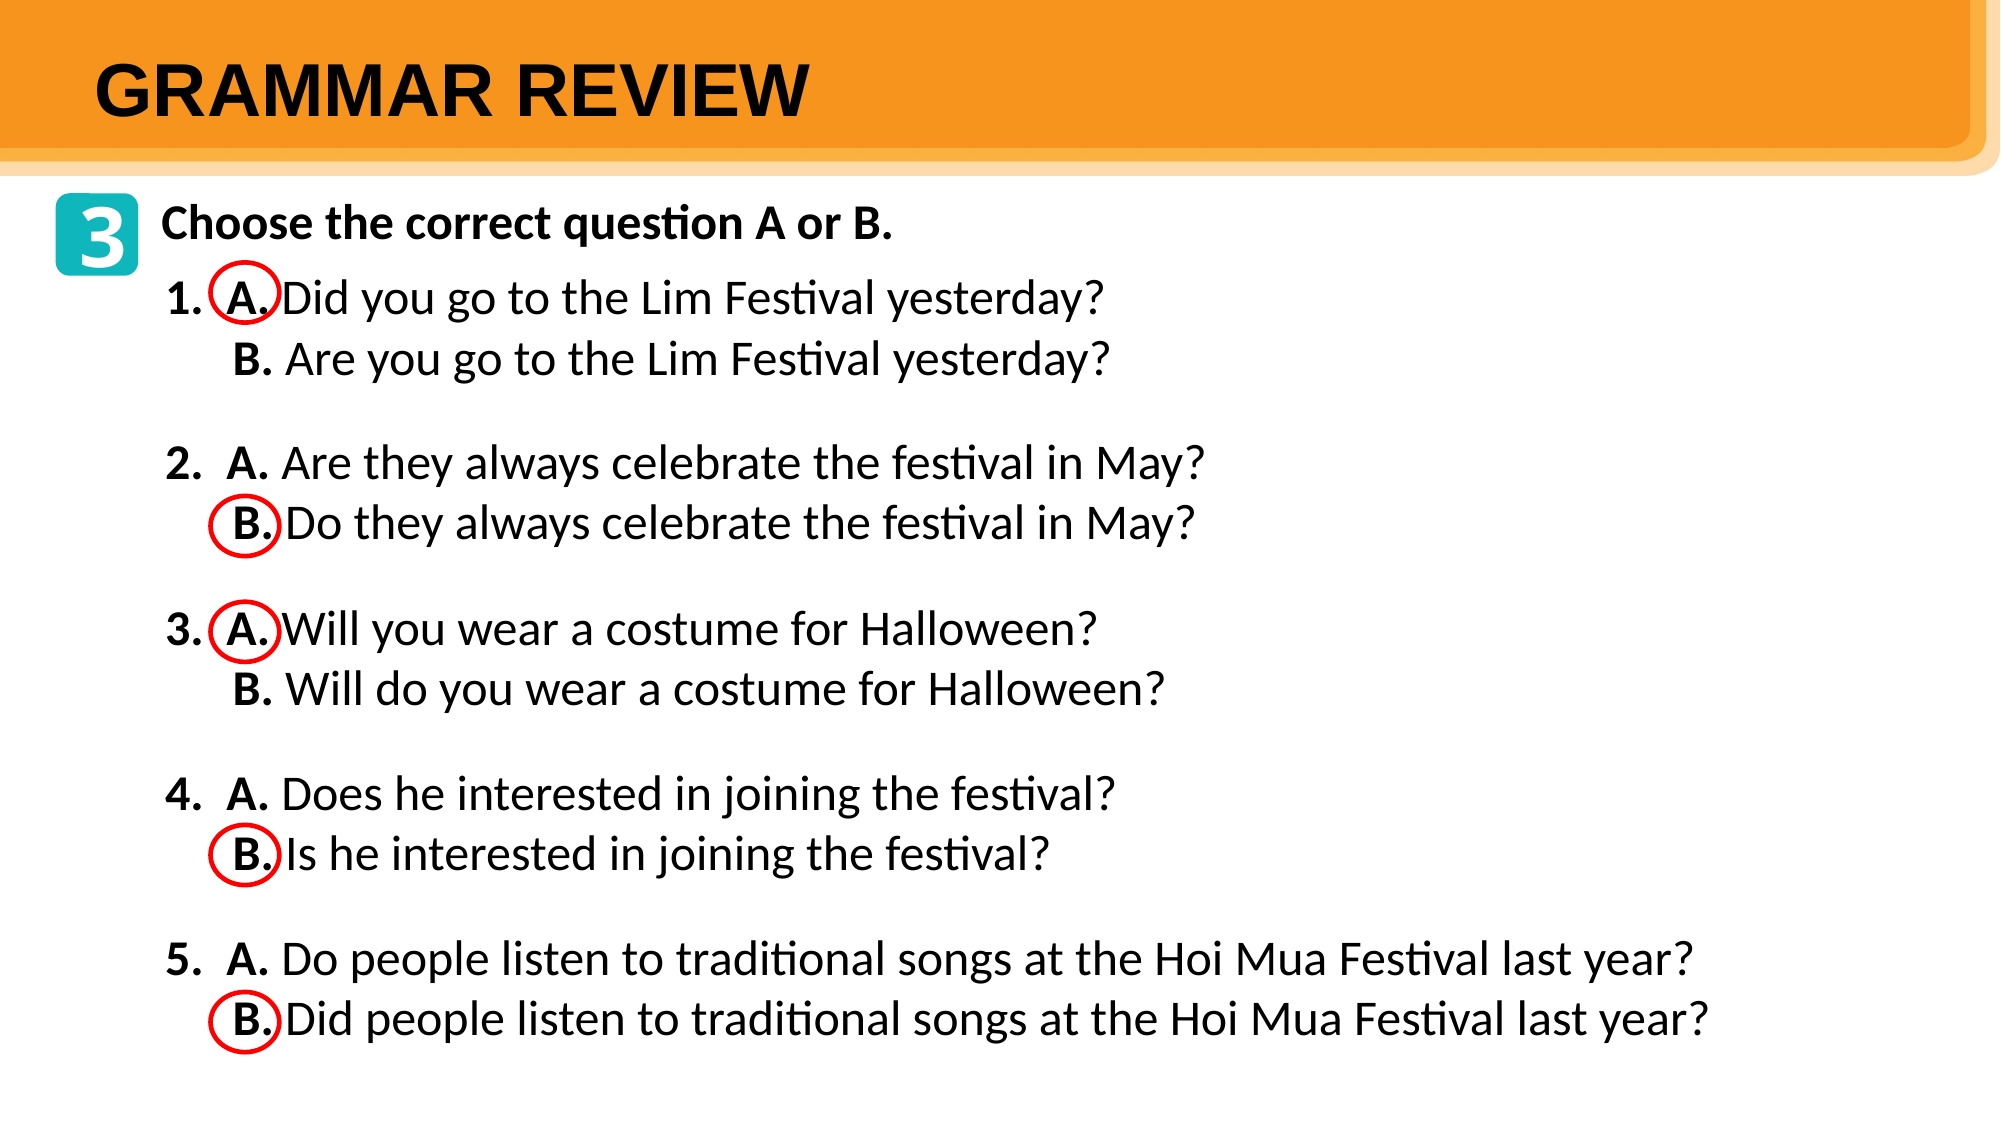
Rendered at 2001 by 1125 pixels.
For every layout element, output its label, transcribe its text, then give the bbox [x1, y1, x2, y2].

text_box [130, 193, 140, 276]
text_box [209, 600, 281, 663]
text_box [54, 193, 64, 276]
text_box [209, 990, 281, 1054]
text_box [209, 823, 281, 887]
text_box 1. A. Did you go to the Lim Festival yesterday? B. Are you go to the Lim Festival yesterday? 2. A. Are they always celebrate the festival in May? B. Do they always celebrate the festival in May? 3. A. Will you wear a costume for Halloween? B. Will do you wear a costume for Halloween? 4. A. Does he interested in joining the festival? B. Is he interested in joining the festival? 5. A. Do people listen to traditional songs at the Hoi Mua Festival last year? B. Did people listen to traditional songs at the Hoi Mua Festival last year? [150, 257, 1734, 1053]
text_box 3 [64, 177, 130, 292]
picture [0, 0, 2000, 177]
text_box [209, 494, 281, 558]
text_box Choose the correct question A or B. [146, 181, 961, 257]
text_box [209, 261, 281, 324]
